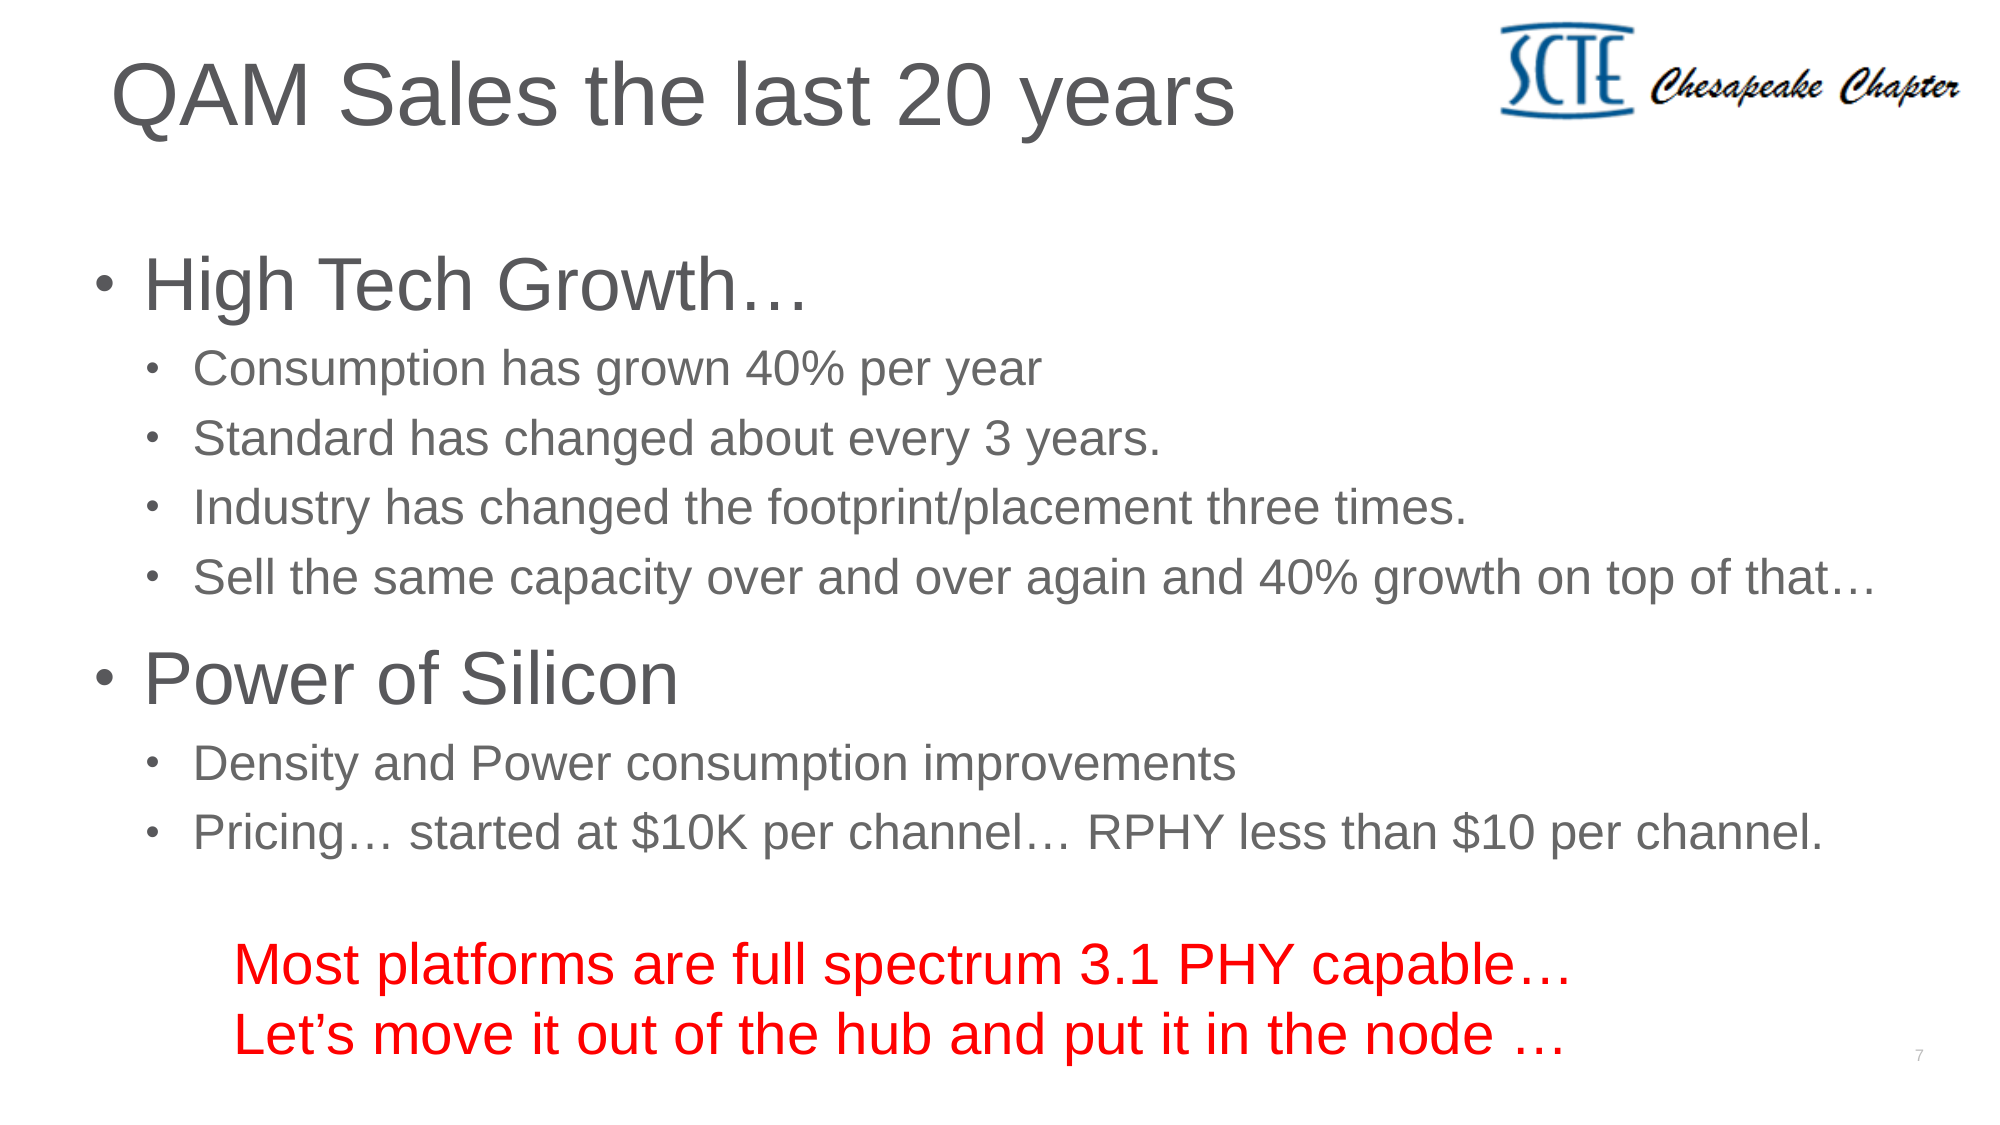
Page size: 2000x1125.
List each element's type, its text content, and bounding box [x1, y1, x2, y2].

picture [1466, 0, 2000, 143]
list High Tech Growth… Consumption has grown 40% per year Standard has changed about every 3 years. Industry has changed the footprint/placement three times. Sell the same capacity over and over again and 40% growth on top of that… Power of Silicon Density and Power consumption improvements Pricing… started at $10K per channel… RPHY less than $10 per channel. [66, 234, 1921, 869]
text_box Most platforms are full spectrum 3.1 PHY capable… Let’s move it out of the hub and put it in the node … [218, 918, 1678, 1074]
title QAM Sales the last 20 years [95, 49, 1921, 210]
